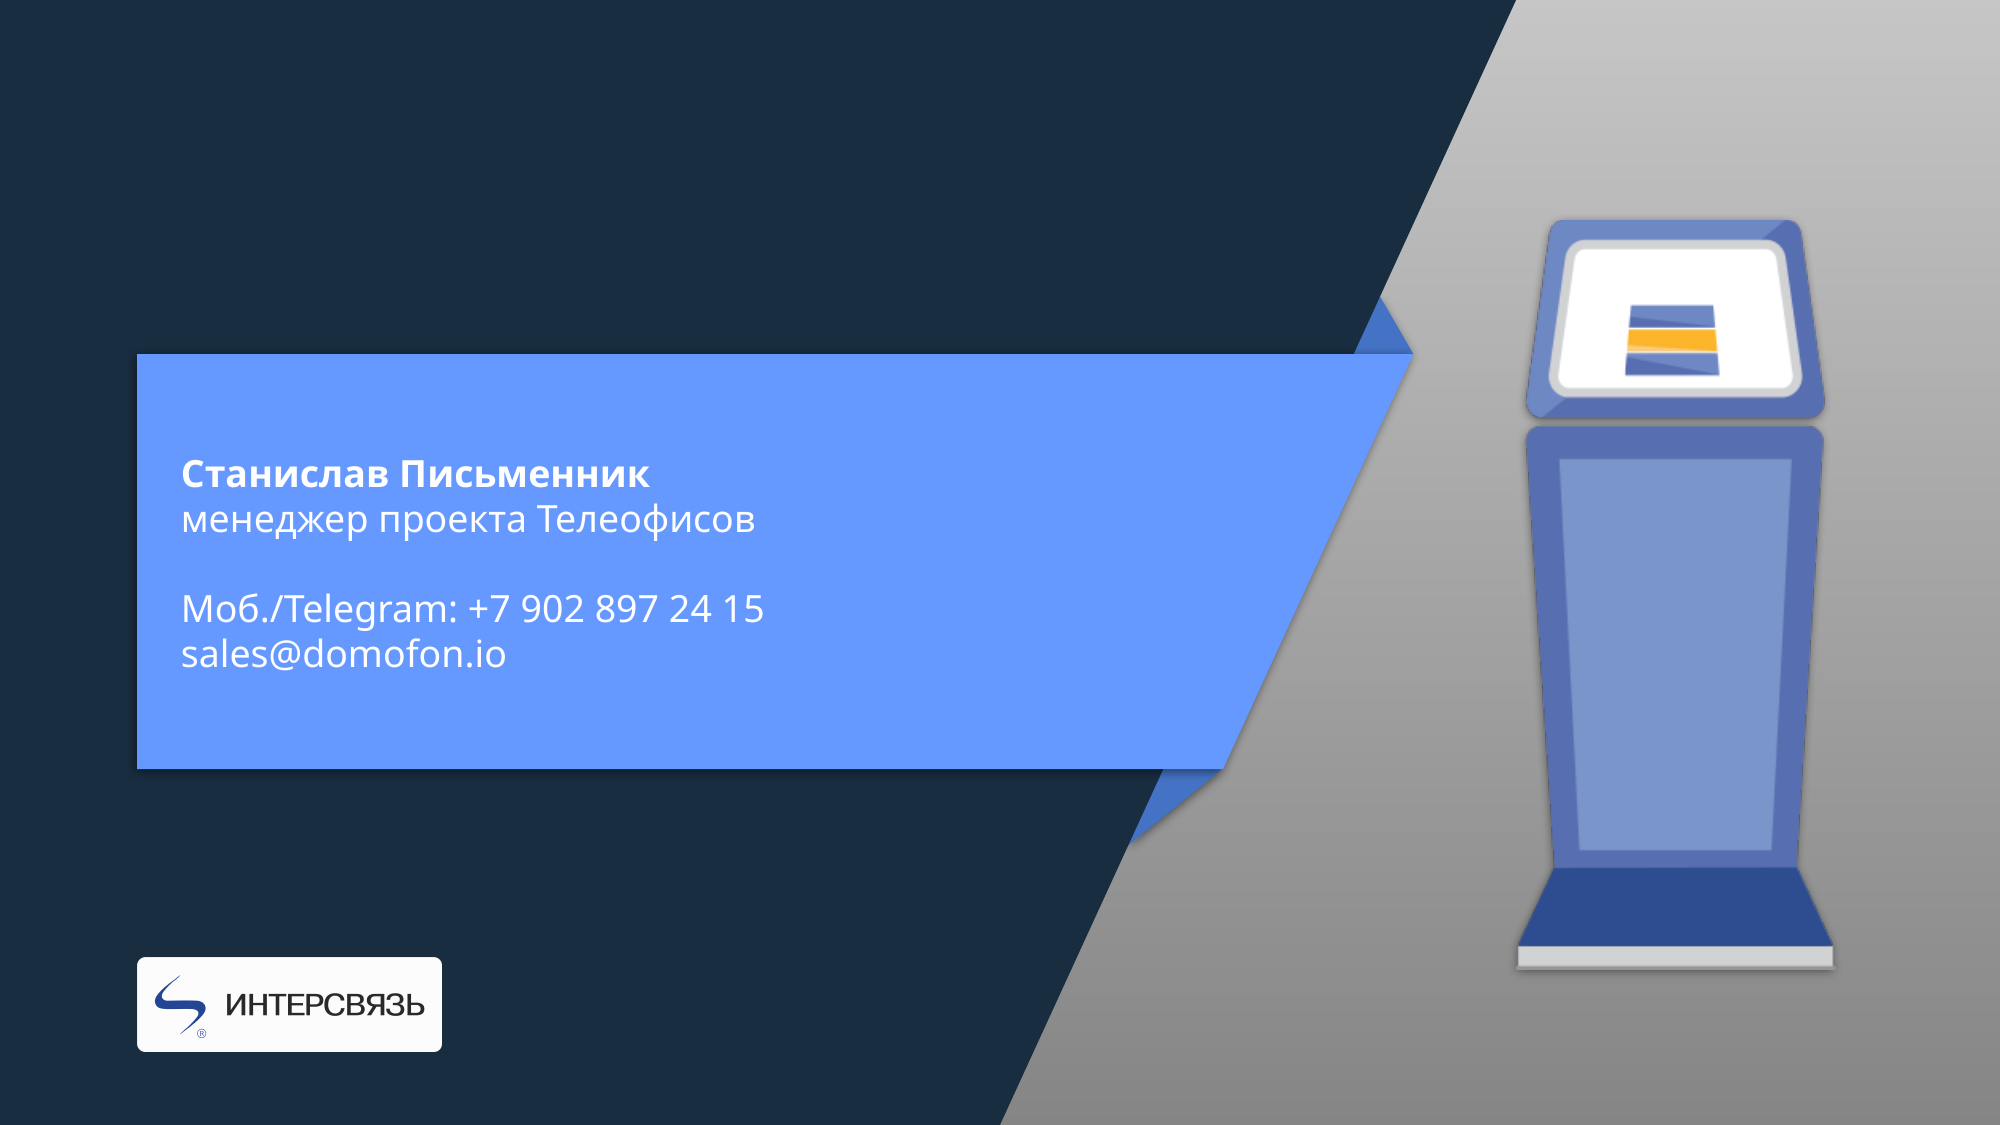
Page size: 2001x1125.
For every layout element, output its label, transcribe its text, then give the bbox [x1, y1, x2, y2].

picture [1516, 220, 1836, 970]
list Станислав Письменник менеджер проекта Телеофисов Моб./Telegram: +7 902 897 24 15 sales@domofon.io [165, 376, 1223, 748]
picture [137, 957, 442, 1052]
